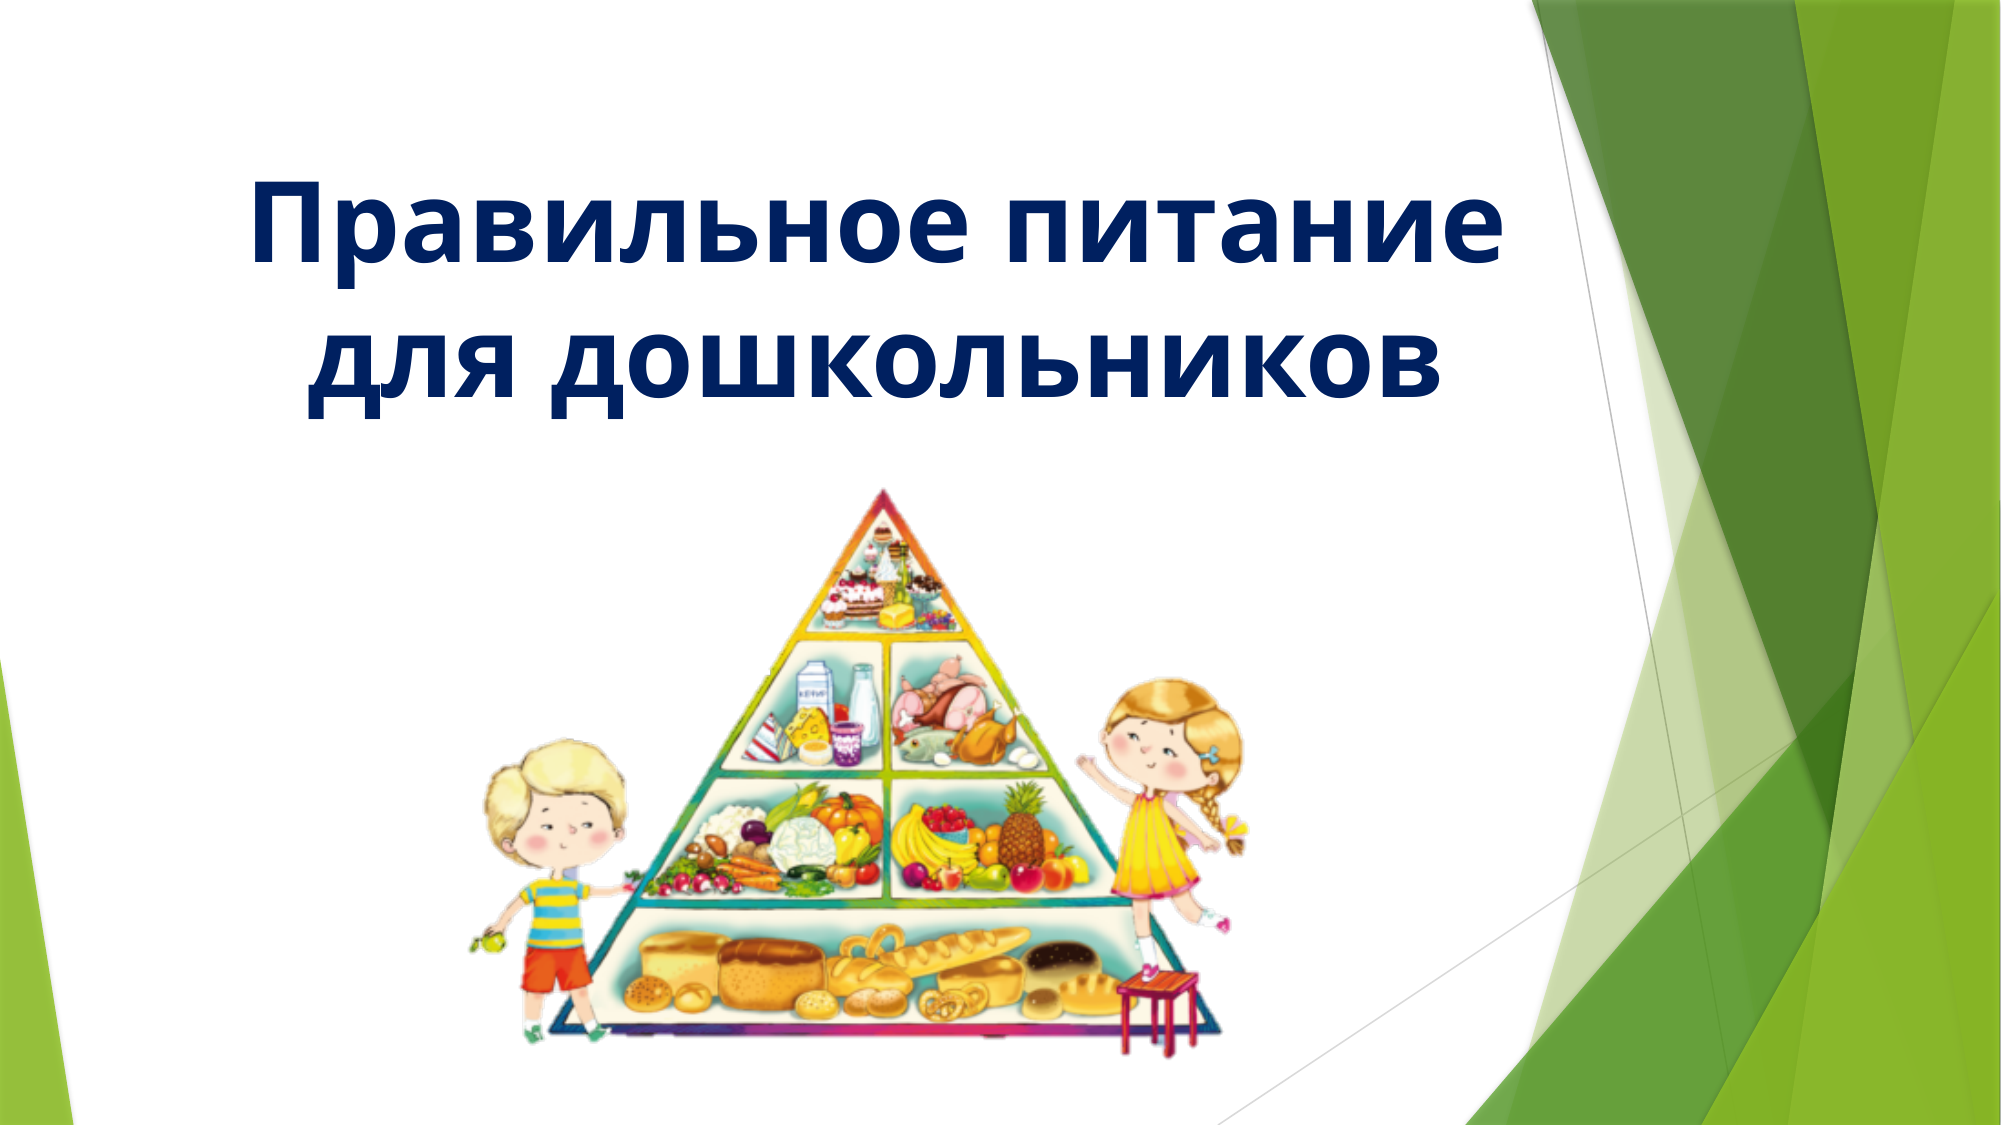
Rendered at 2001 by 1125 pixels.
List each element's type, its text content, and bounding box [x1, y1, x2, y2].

title Правильное питание для дошкольников [171, 142, 1582, 438]
picture [420, 477, 1333, 1105]
